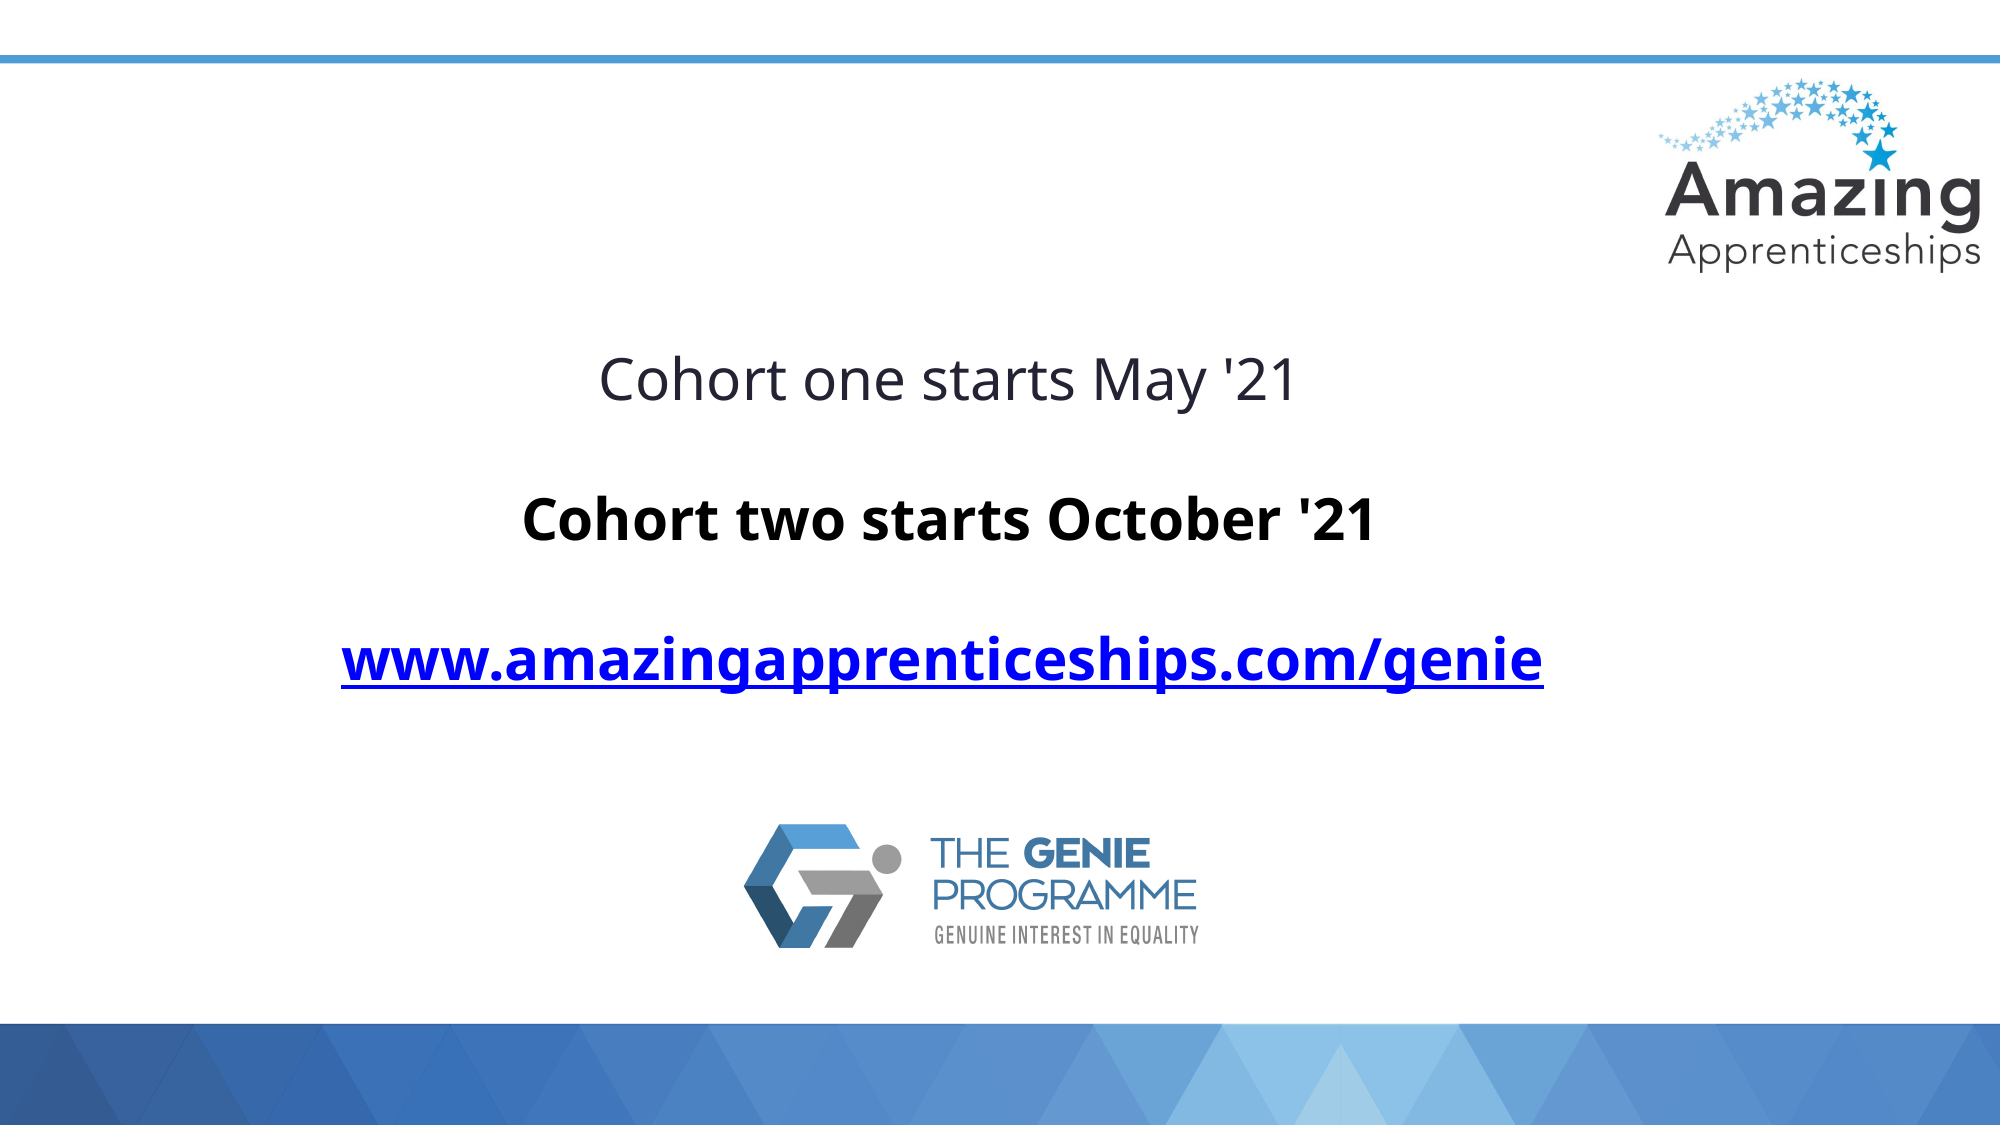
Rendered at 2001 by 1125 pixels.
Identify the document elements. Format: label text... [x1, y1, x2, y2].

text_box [0, 1023, 2000, 1125]
picture [718, 796, 1236, 979]
text_box Cohort one starts May '21 Cohort two starts October '21 www.amazingapprenticeships.com/genie [91, 334, 1809, 734]
picture [1658, 78, 1980, 273]
